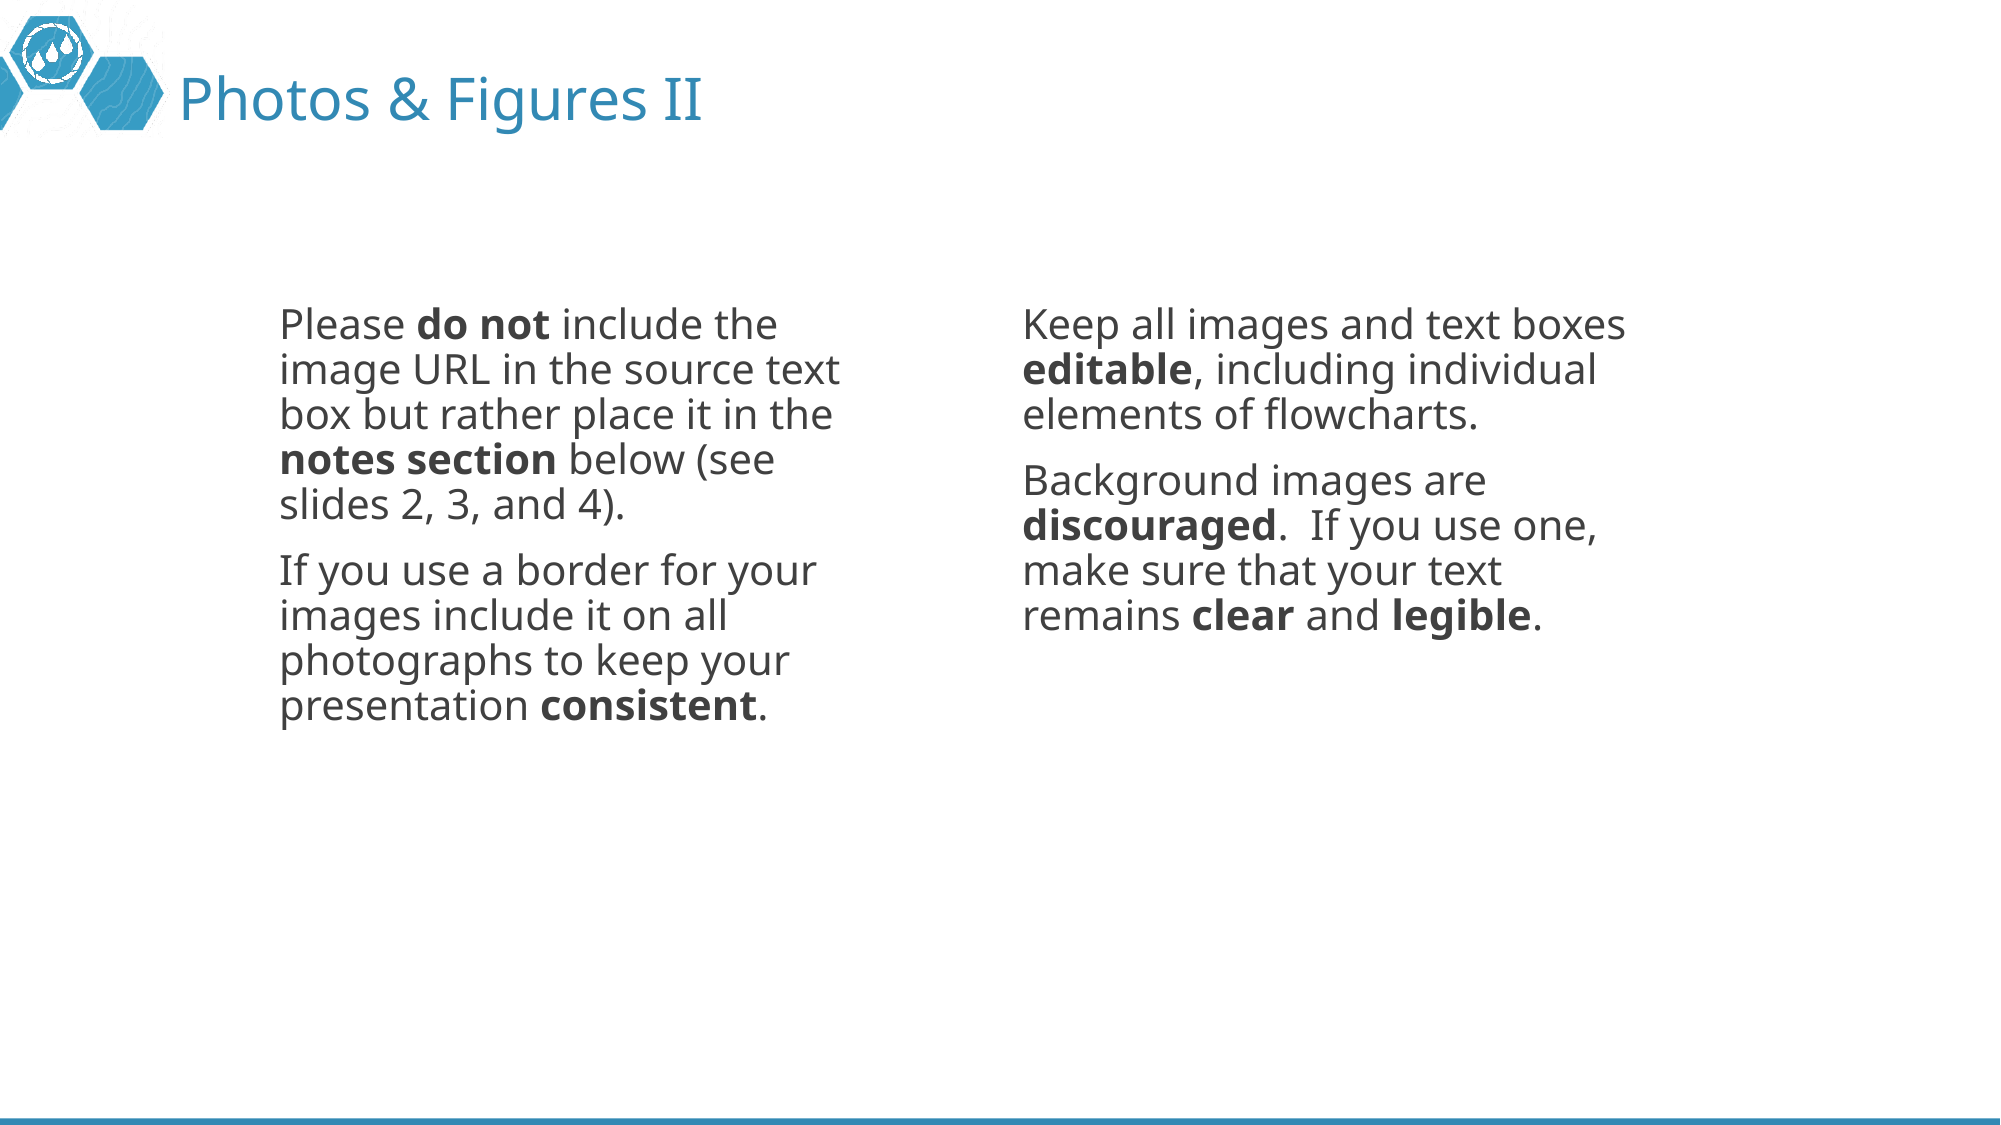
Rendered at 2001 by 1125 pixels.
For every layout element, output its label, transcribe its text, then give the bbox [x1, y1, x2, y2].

picture [0, 0, 1760, 1118]
list Keep all images and text boxes editable, including individual elements of flowcharts. Background images are discouraged. If you use one, make sure that your text remains clear and legible. [1007, 296, 1654, 845]
list Please do not include the image URL in the source text box but rather place it in the notes section below (see slides 2, 3, and 4). If you use a border for your images include it on all photographs to keep your presentation consistent. [264, 296, 911, 845]
title Photos & Figures II [164, 62, 1843, 141]
